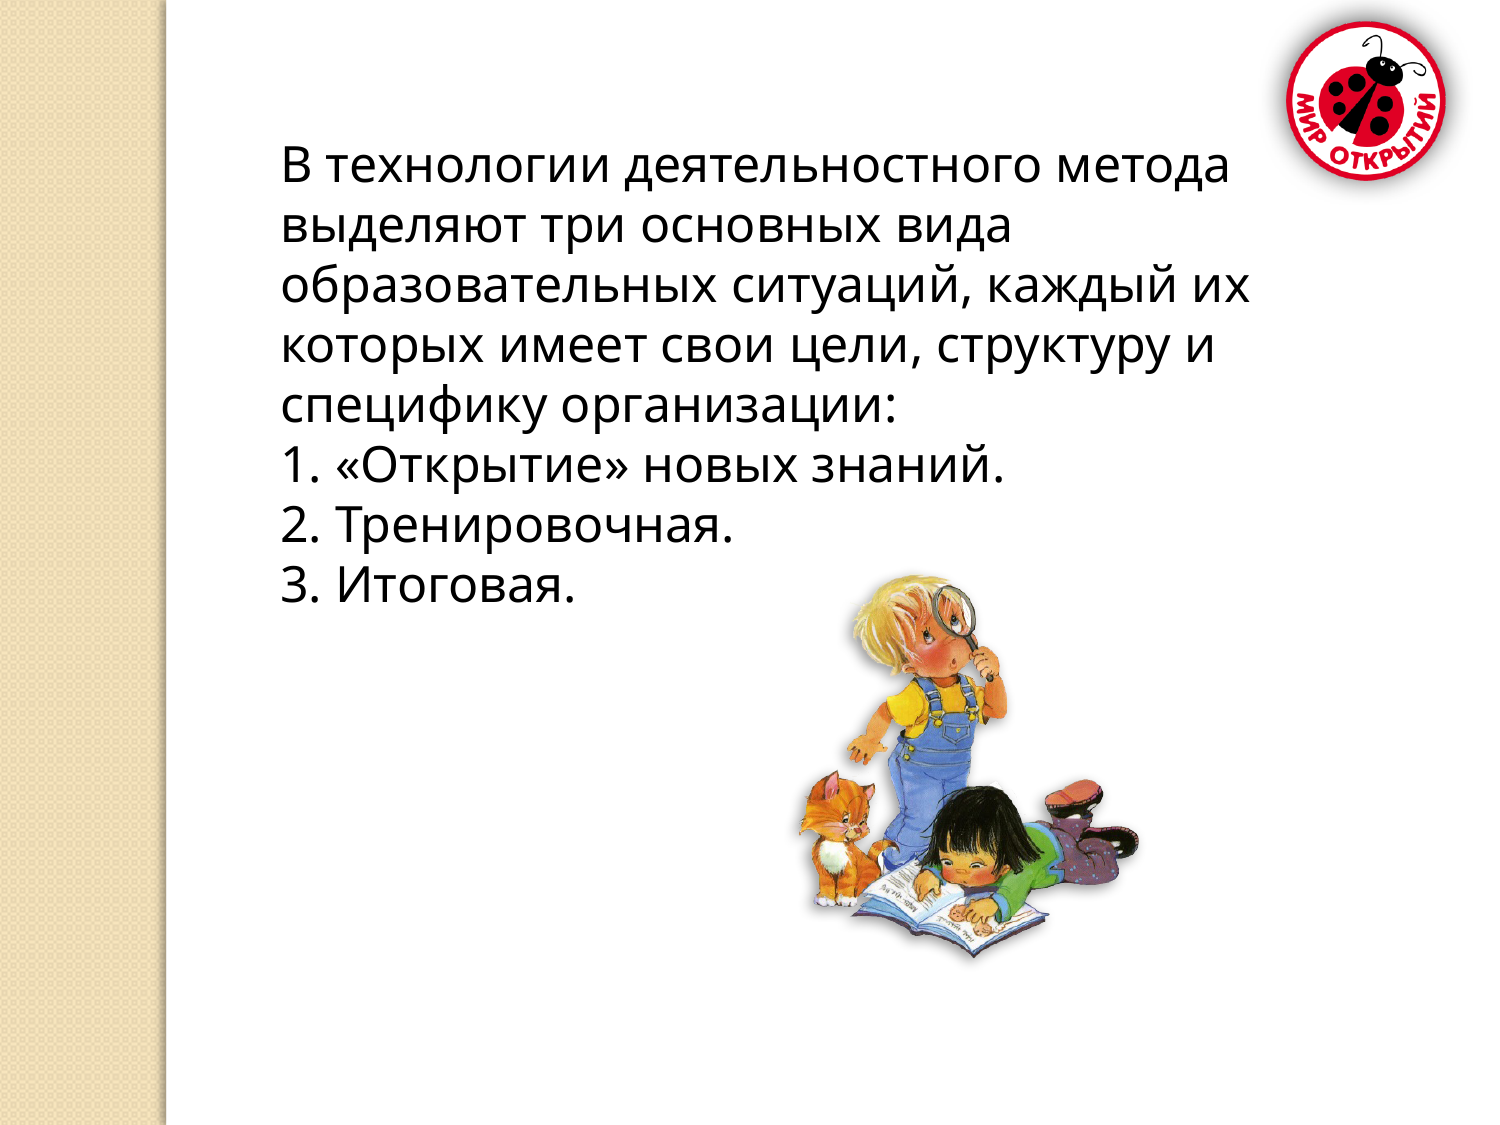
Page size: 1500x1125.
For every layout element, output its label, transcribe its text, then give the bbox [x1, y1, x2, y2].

picture [1281, 18, 1451, 186]
text_box В технологии деятельностного метода выделяют три основных вида образовательных ситуаций, каждый их которых имеет свои цели, структуру и специфику организации: 1. «Открытие» новых знаний. 2. Тренировочная. 3. Итоговая. [265, 125, 1329, 666]
picture [796, 574, 1139, 959]
